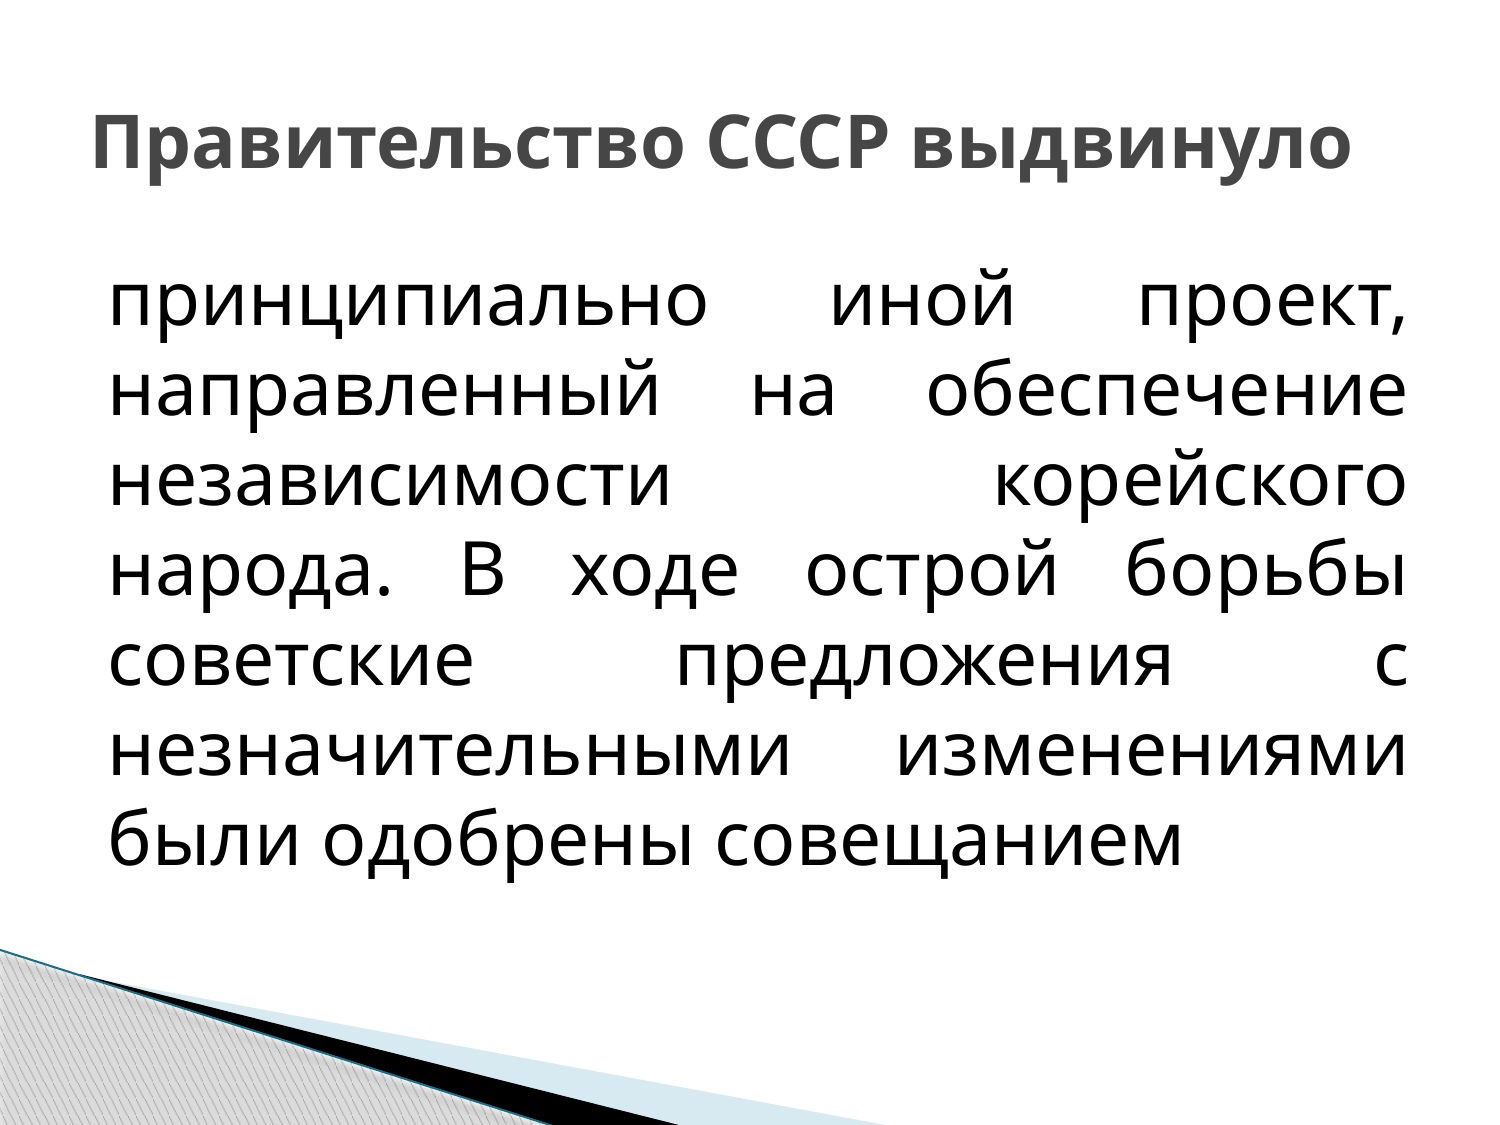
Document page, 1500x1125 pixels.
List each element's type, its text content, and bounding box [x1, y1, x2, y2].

list принципиально иной проект, направленный на обеспечение независимости корейского народа. В ходе острой борьбы советские предложения с незначительными изменениями были одобрены совещанием [75, 243, 1425, 986]
title Правительство СССР выдвинуло [75, 45, 1425, 233]
